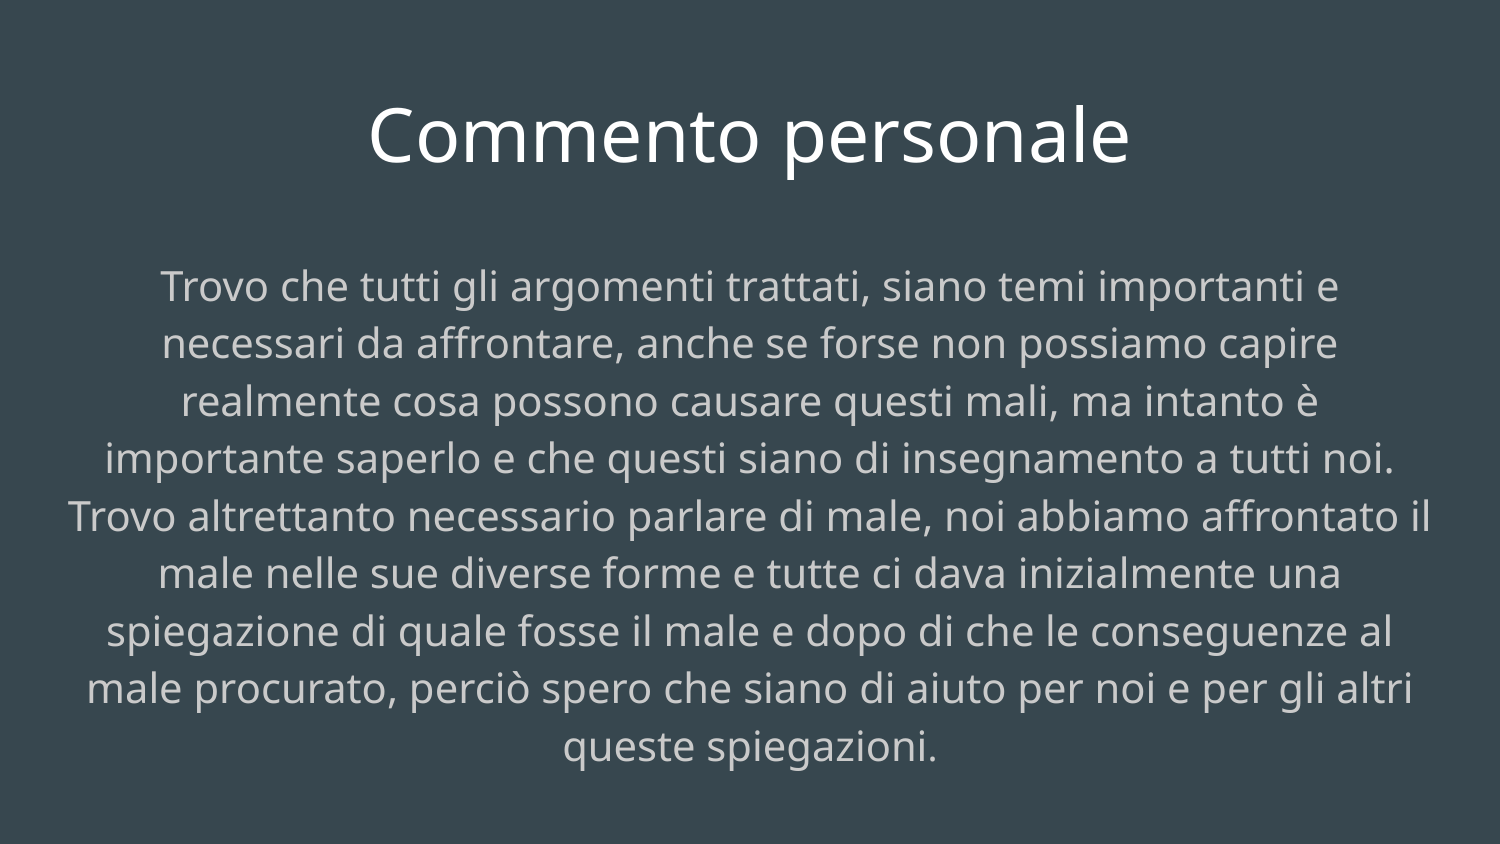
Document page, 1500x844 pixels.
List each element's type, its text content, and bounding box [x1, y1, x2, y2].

list Trovo che tutti gli argomenti trattati, siano temi importanti e necessari da affrontare, anche se forse non possiamo capire realmente cosa possono causare questi mali, ma intanto è importante saperlo e che questi siano di insegnamento a tutti noi. Trovo altrettanto necessario parlare di male, noi abbiamo affrontato il male nelle sue diverse forme e tutte ci dava inizialmente una spiegazione di quale fosse il male e dopo di che le conseguenze al male procurato, perciò spero che siano di aiuto per noi e per gli altri queste spiegazioni. [51, 236, 1449, 798]
title Commento personale [51, 72, 1449, 203]
